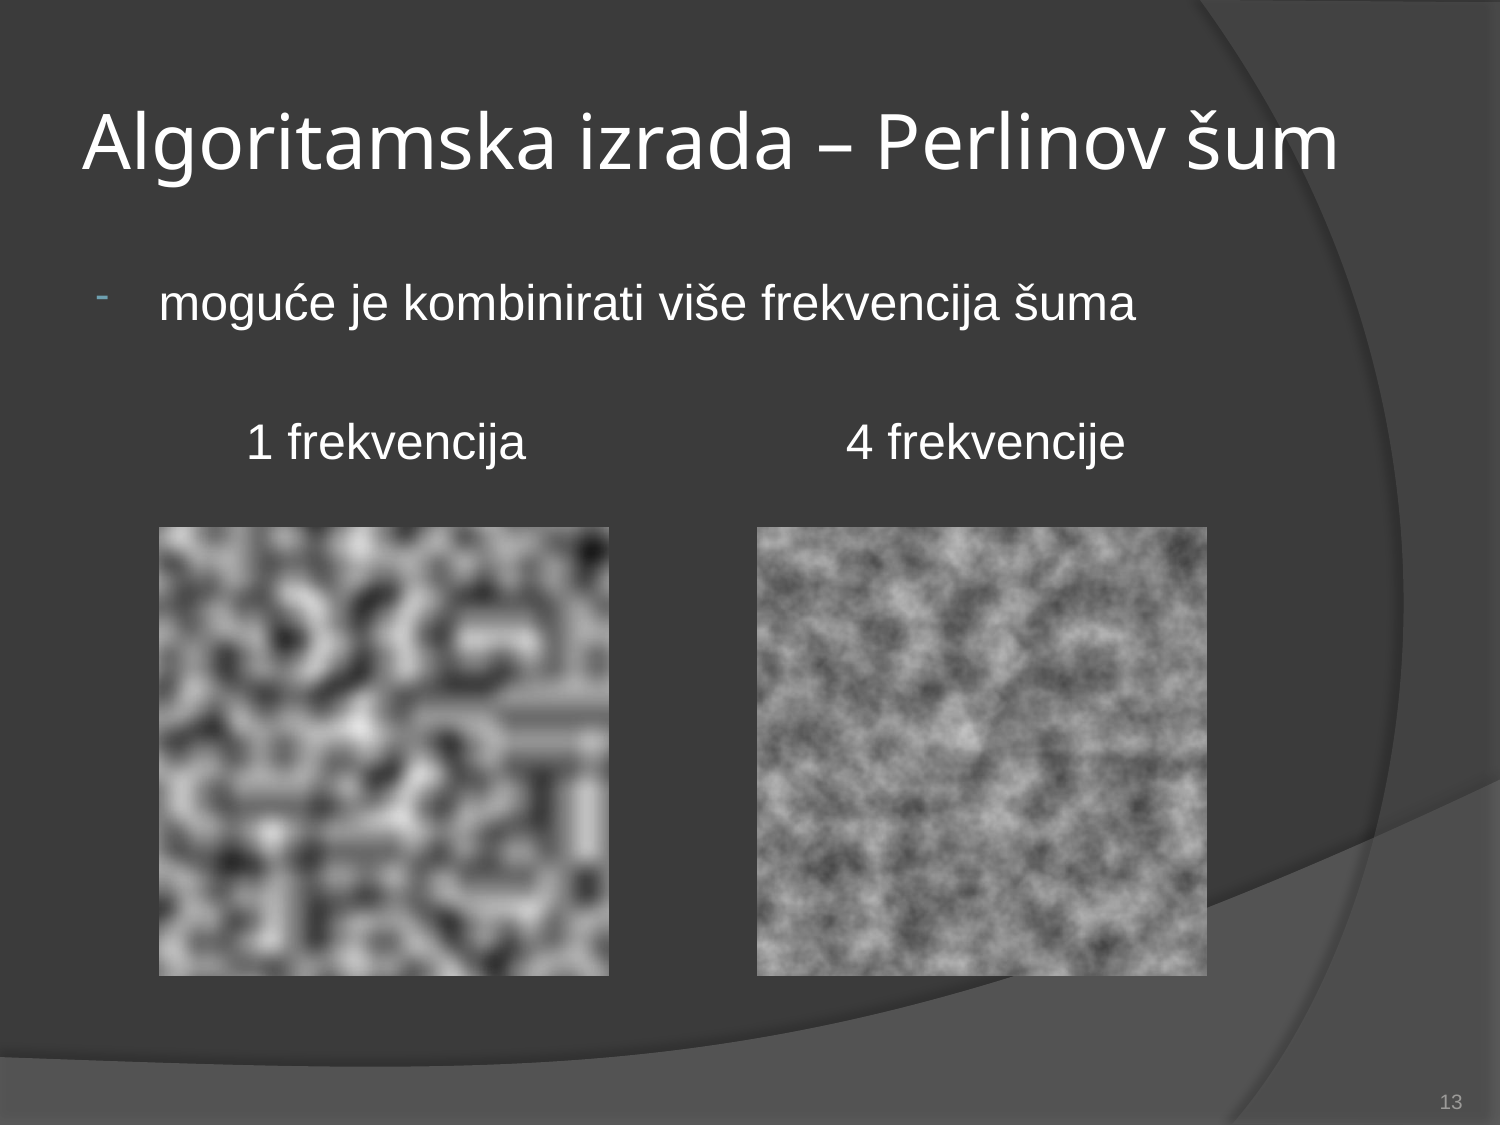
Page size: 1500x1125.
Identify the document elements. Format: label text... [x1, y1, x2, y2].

picture [756, 526, 1207, 977]
title Algoritamska izrada – Perlinov šum [75, 45, 1388, 233]
picture [159, 526, 609, 977]
list moguće je kombinirati više frekvencija šuma 1 frekvencija 4 frekvencije [75, 262, 1300, 1005]
slide_number 13 [1337, 1053, 1463, 1114]
